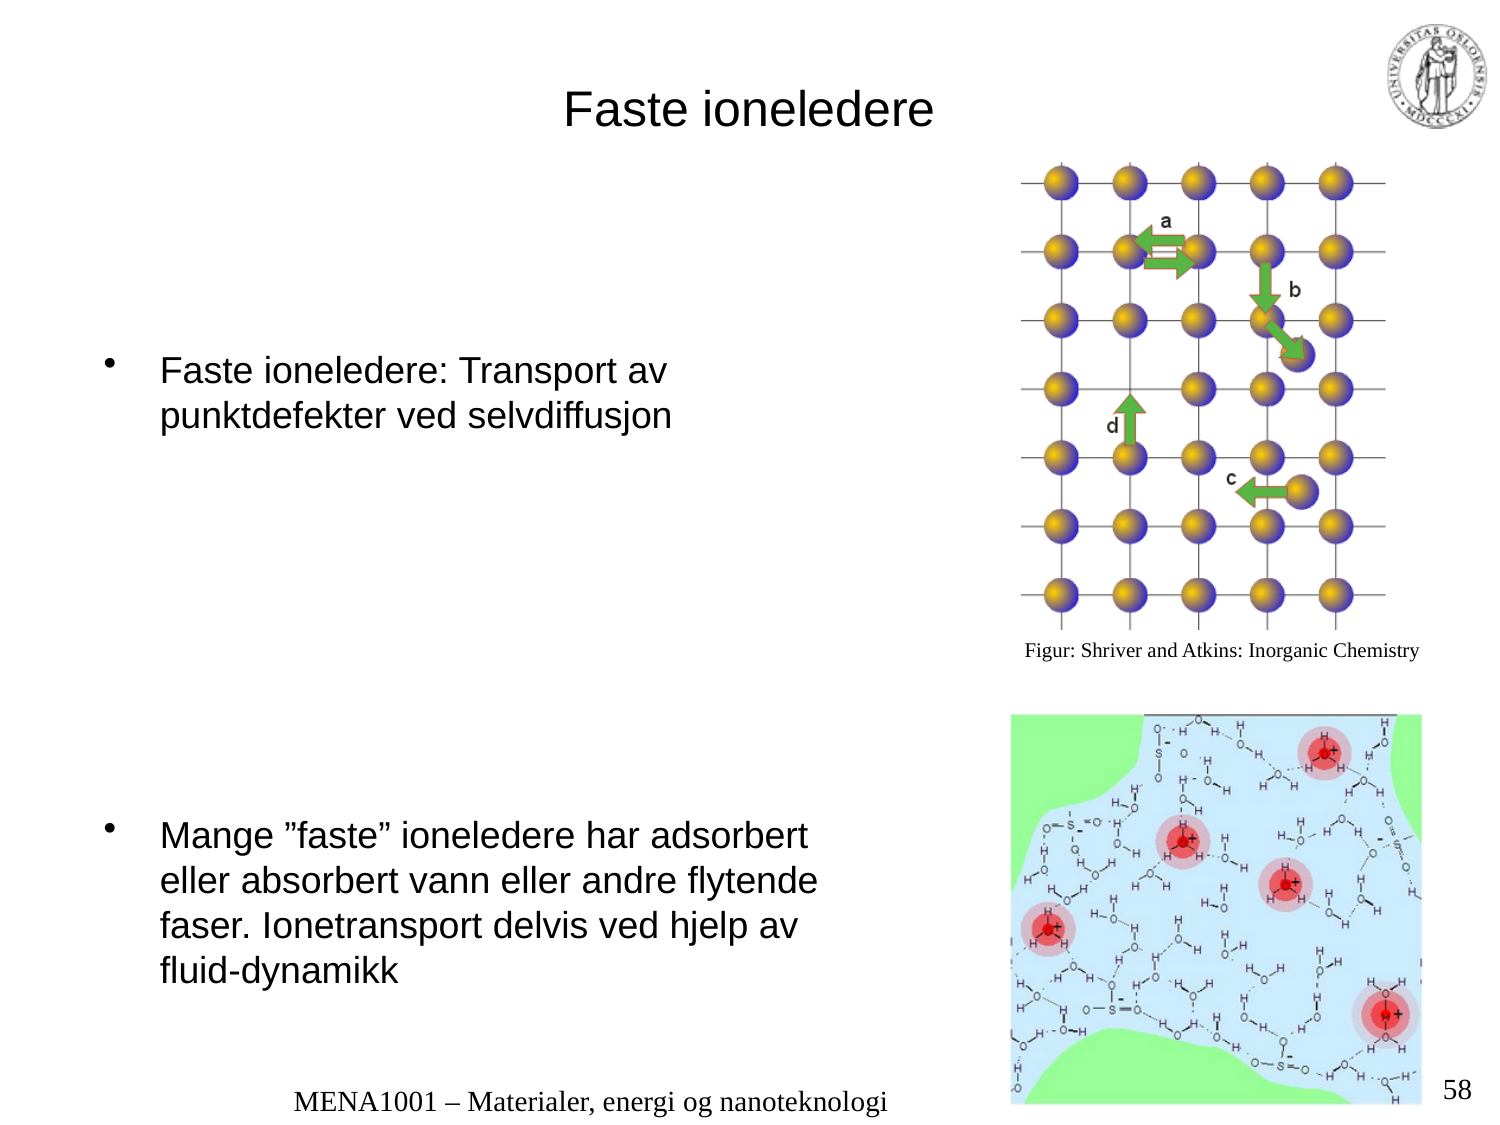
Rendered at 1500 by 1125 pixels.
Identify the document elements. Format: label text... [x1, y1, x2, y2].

picture [1021, 160, 1389, 630]
picture [1388, 24, 1500, 129]
footer MENA1001 – Materialer, energi og nanoteknologi [194, 1074, 988, 1125]
title Faste ioneledere [112, 12, 1388, 201]
picture [1009, 713, 1424, 1107]
list Faste ioneledere: Transport av punktdefekter ved selvdiffusjon Mange ”faste” ioneledere har adsorbert eller absorbert vann eller andre flytende faser. Ionetransport delvis ved hjelp av fluid-dynamikk [88, 337, 857, 1051]
slide_number 58 [1421, 1062, 1488, 1113]
text_box Figur: Shriver and Atkins: Inorganic Chemistry [1009, 629, 1441, 670]
